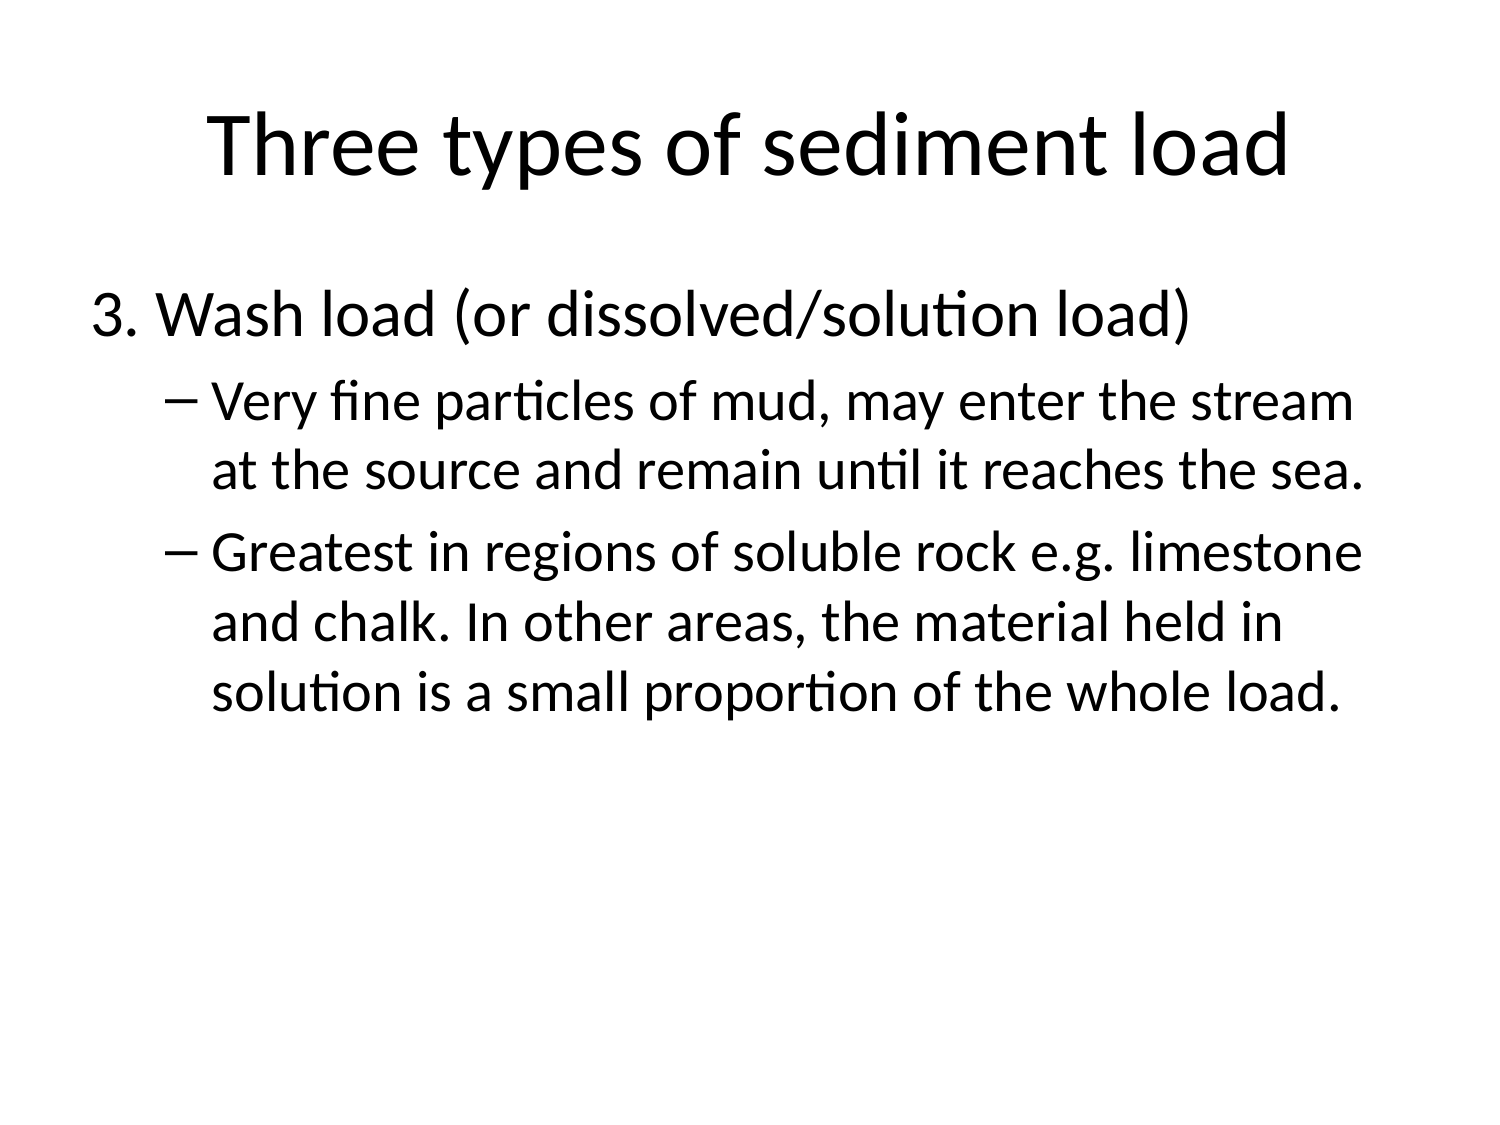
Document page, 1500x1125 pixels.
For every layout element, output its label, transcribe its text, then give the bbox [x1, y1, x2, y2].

title Three types of sediment load [75, 45, 1425, 233]
list 3. Wash load (or dissolved/solution load) Very fine particles of mud, may enter the stream at the source and remain until it reaches the sea. Greatest in regions of soluble rock e.g. limestone and chalk. In other areas, the material held in solution is a small proportion of the whole load. [75, 262, 1425, 1005]
